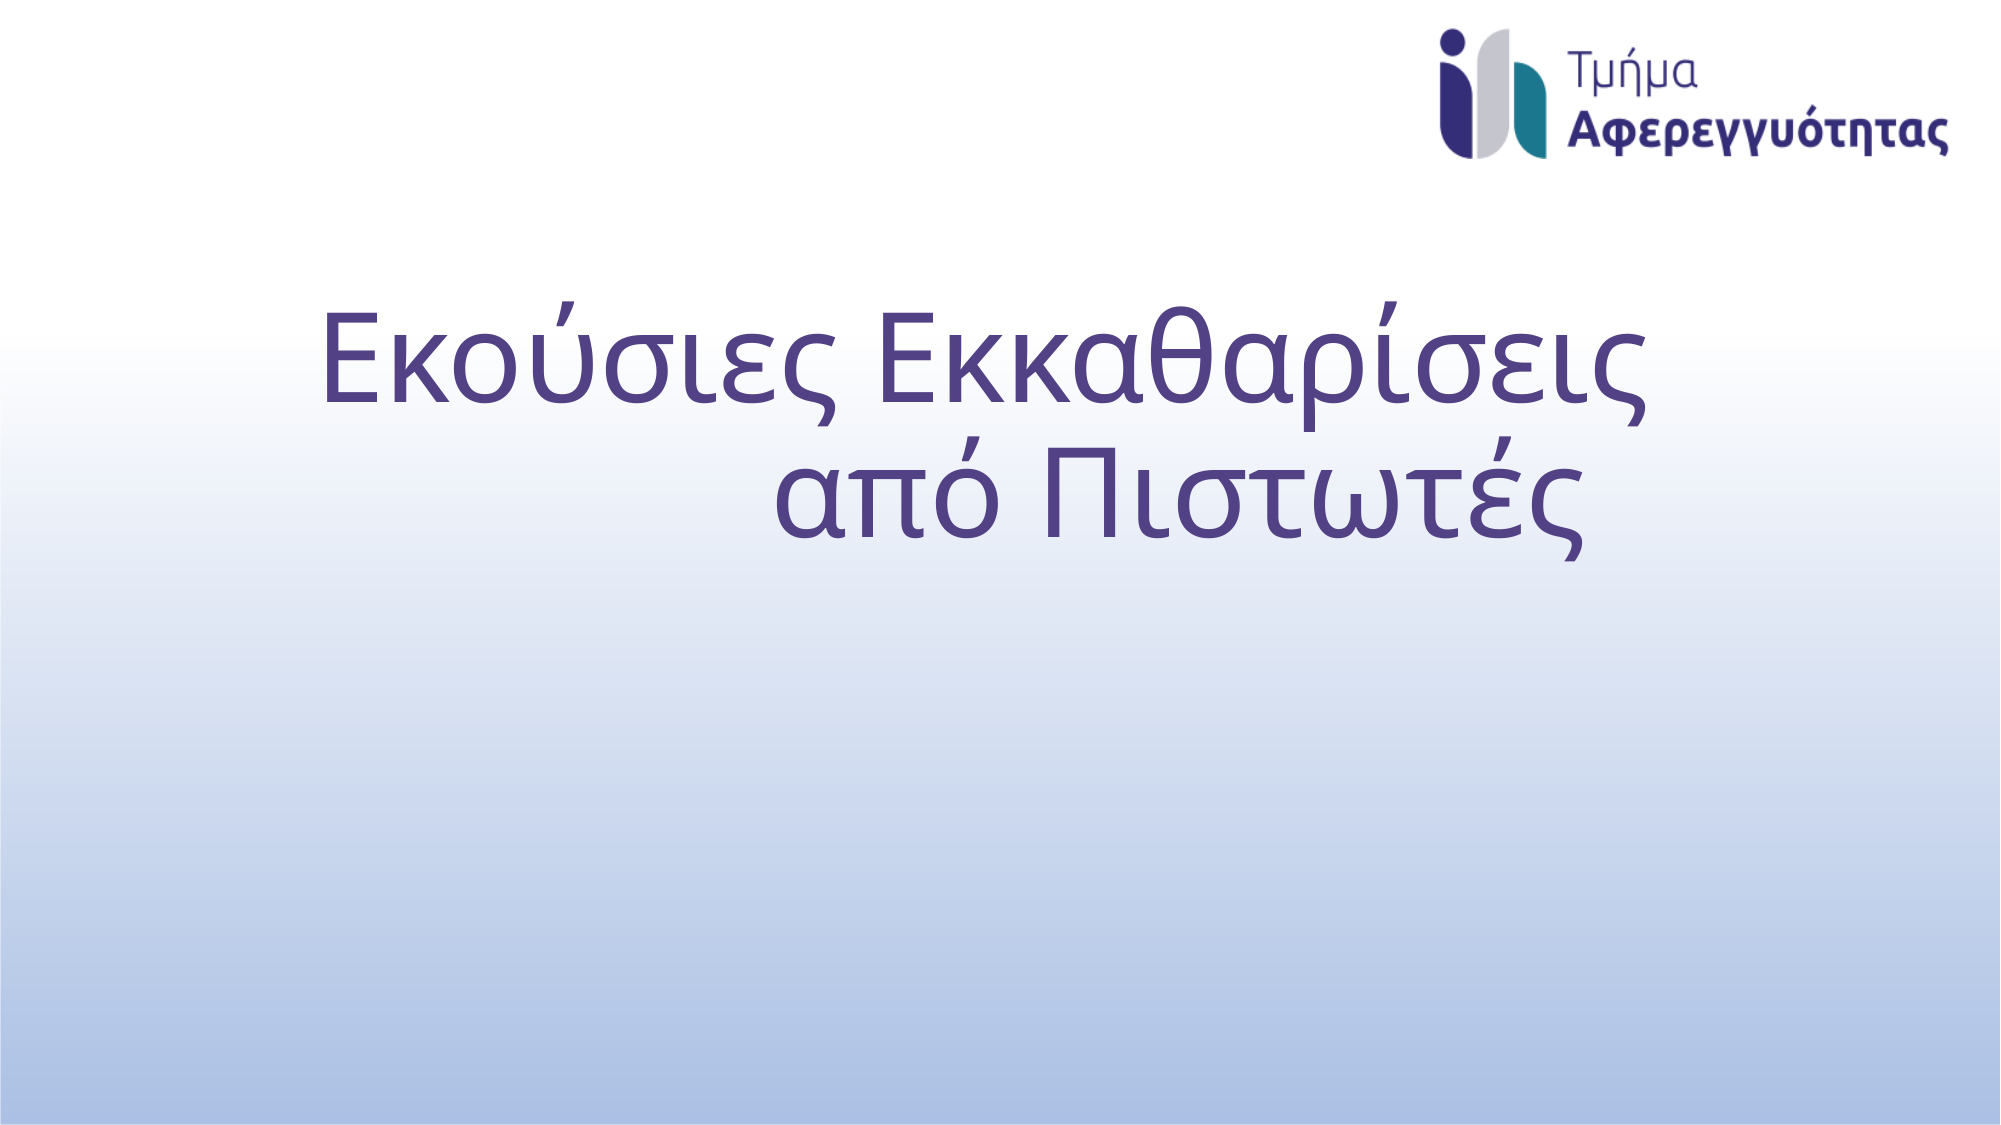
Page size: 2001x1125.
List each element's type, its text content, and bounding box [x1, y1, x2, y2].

list Εκούσιες Εκκαθαρίσεις από Πιστωτές [49, 262, 1823, 930]
picture [0, 0, 2000, 1125]
